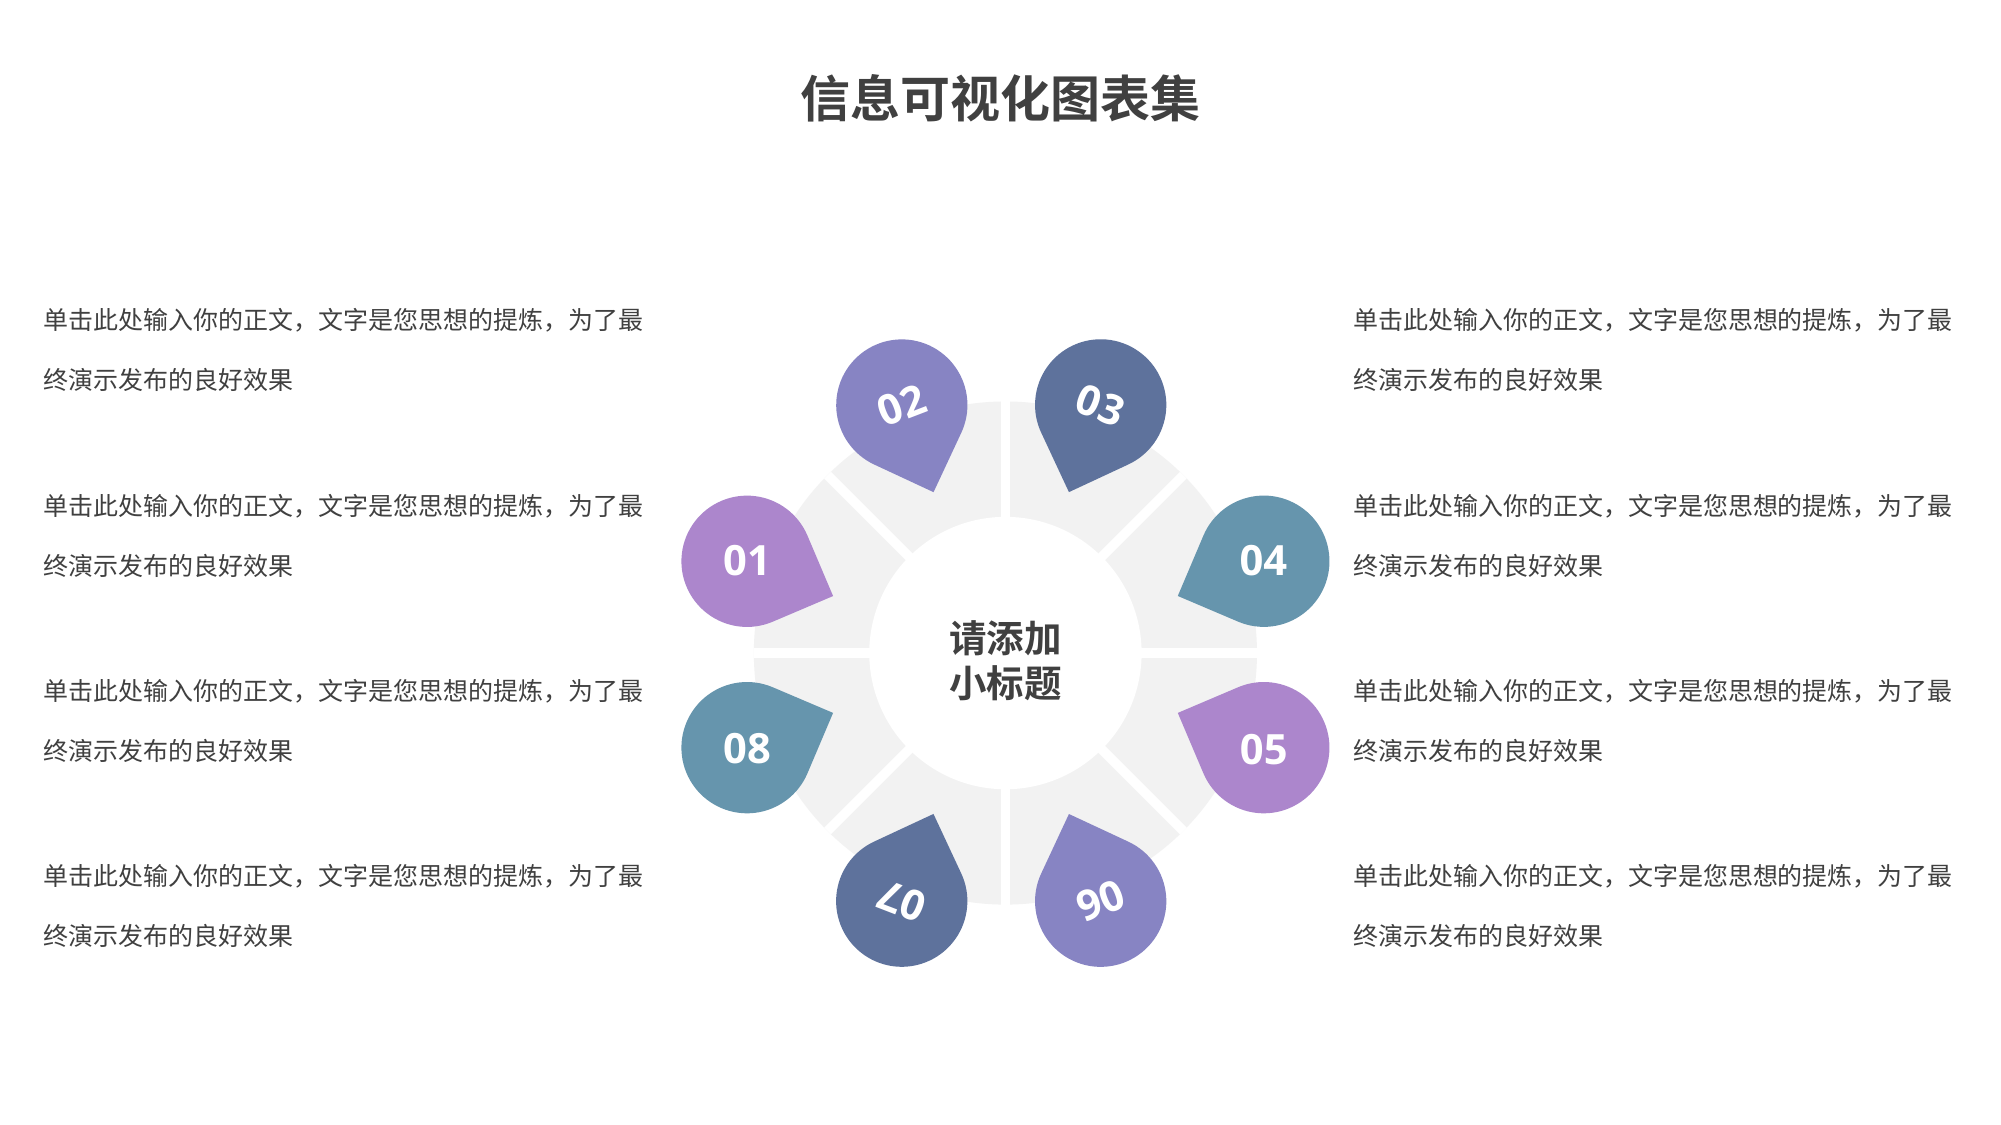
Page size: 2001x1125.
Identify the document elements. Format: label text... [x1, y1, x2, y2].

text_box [826, 339, 977, 471]
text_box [1025, 339, 1176, 471]
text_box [1338, 267, 1983, 960]
text_box 信息可视化图表集 [785, 60, 1215, 135]
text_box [1188, 682, 1338, 814]
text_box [1025, 835, 1176, 967]
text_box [826, 835, 977, 967]
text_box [753, 401, 1257, 905]
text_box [28, 267, 673, 960]
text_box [673, 495, 823, 627]
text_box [673, 682, 823, 814]
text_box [1188, 495, 1338, 627]
